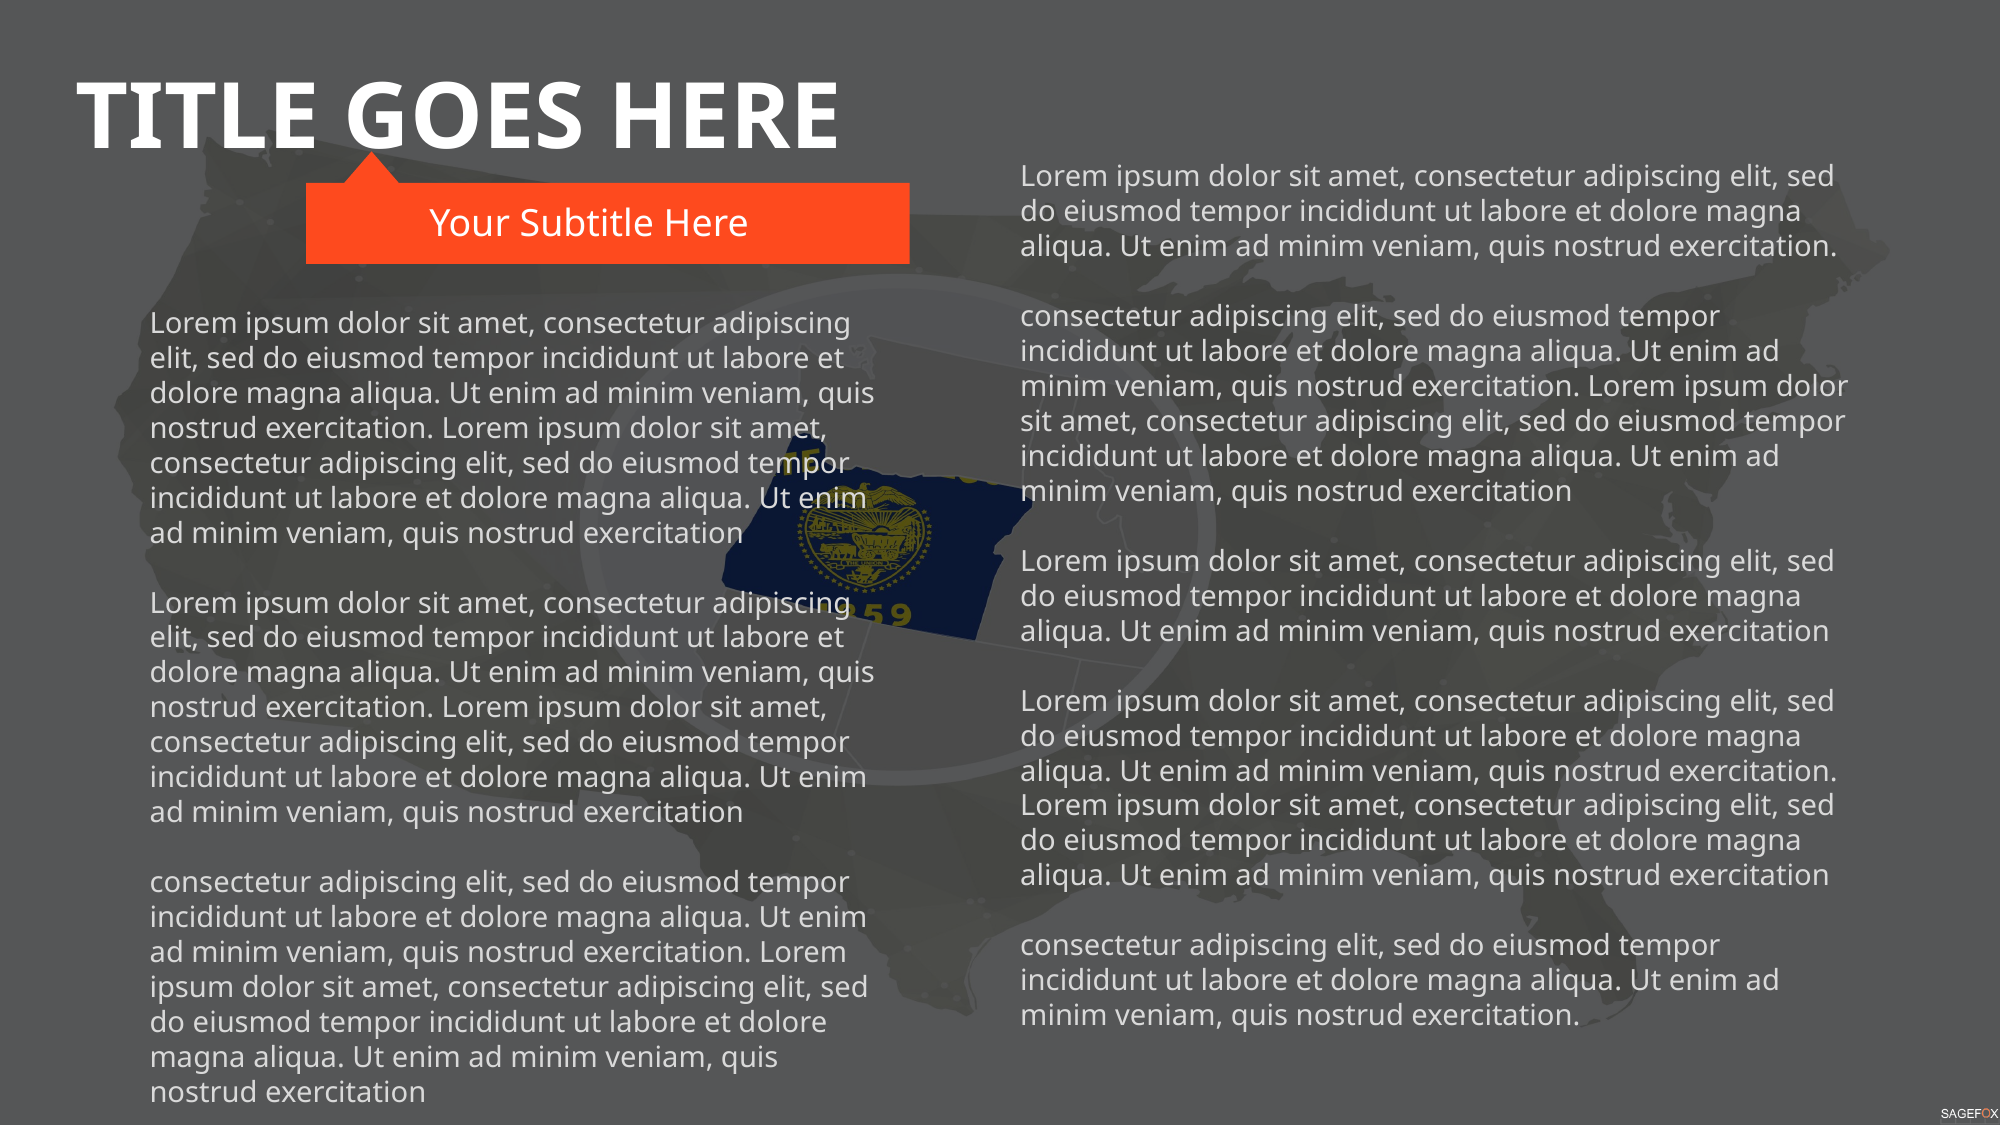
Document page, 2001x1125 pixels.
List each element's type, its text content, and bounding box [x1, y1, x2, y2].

picture [1940, 0, 2001, 1125]
text_box TITLE GOES HERE [60, 49, 965, 175]
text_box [306, 151, 910, 264]
text_box Lorem ipsum dolor sit amet, consectetur adipiscing elit, sed do eiusmod tempor incididunt ut labore et dolore magna aliqua. Ut enim ad minim veniam, quis nostrud exercitation. consectetur adipiscing elit, sed do eiusmod tempor incididunt ut labore et dolore magna aliqua. Ut enim ad minim veniam, quis nostrud exercitation. Lorem ipsum dolor sit amet, consectetur adipiscing elit, sed do eiusmod tempor incididunt ut labore et dolore magna aliqua. Ut enim ad minim veniam, quis nostrud exercitation Lorem ipsum dolor sit amet, consectetur adipiscing elit, sed do eiusmod tempor incididunt ut labore et dolore magna aliqua. Ut enim ad minim veniam, quis nostrud exercitation Lorem ipsum dolor sit amet, consectetur adipiscing elit, sed do eiusmod tempor incididunt ut labore et dolore magna aliqua. Ut enim ad minim veniam, quis nostrud exercitation. Lorem ipsum dolor sit amet, consectetur adipiscing elit, sed do eiusmod tempor incididunt ut labore et dolore magna aliqua. Ut enim ad minim veniam, quis nostrud exercitation consectetur adipiscing elit, sed do eiusmod tempor incididunt ut labore et dolore magna aliqua. Ut enim ad minim veniam, quis nostrud exercitation. [1005, 150, 1876, 1039]
text_box Lorem ipsum dolor sit amet, consectetur adipiscing elit, sed do eiusmod tempor incididunt ut labore et dolore magna aliqua. Ut enim ad minim veniam, quis nostrud exercitation. Lorem ipsum dolor sit amet, consectetur adipiscing elit, sed do eiusmod tempor incididunt ut labore et dolore magna aliqua. Ut enim ad minim veniam, quis nostrud exercitation Lorem ipsum dolor sit amet, consectetur adipiscing elit, sed do eiusmod tempor incididunt ut labore et dolore magna aliqua. Ut enim ad minim veniam, quis nostrud exercitation. Lorem ipsum dolor sit amet, consectetur adipiscing elit, sed do eiusmod tempor incididunt ut labore et dolore magna aliqua. Ut enim ad minim veniam, quis nostrud exercitation consectetur adipiscing elit, sed do eiusmod tempor incididunt ut labore et dolore magna aliqua. Ut enim ad minim veniam, quis nostrud exercitation. Lorem ipsum dolor sit amet, consectetur adipiscing elit, sed do eiusmod tempor incididunt ut labore et dolore magna aliqua. Ut enim ad minim veniam, quis nostrud exercitation [134, 296, 897, 1125]
